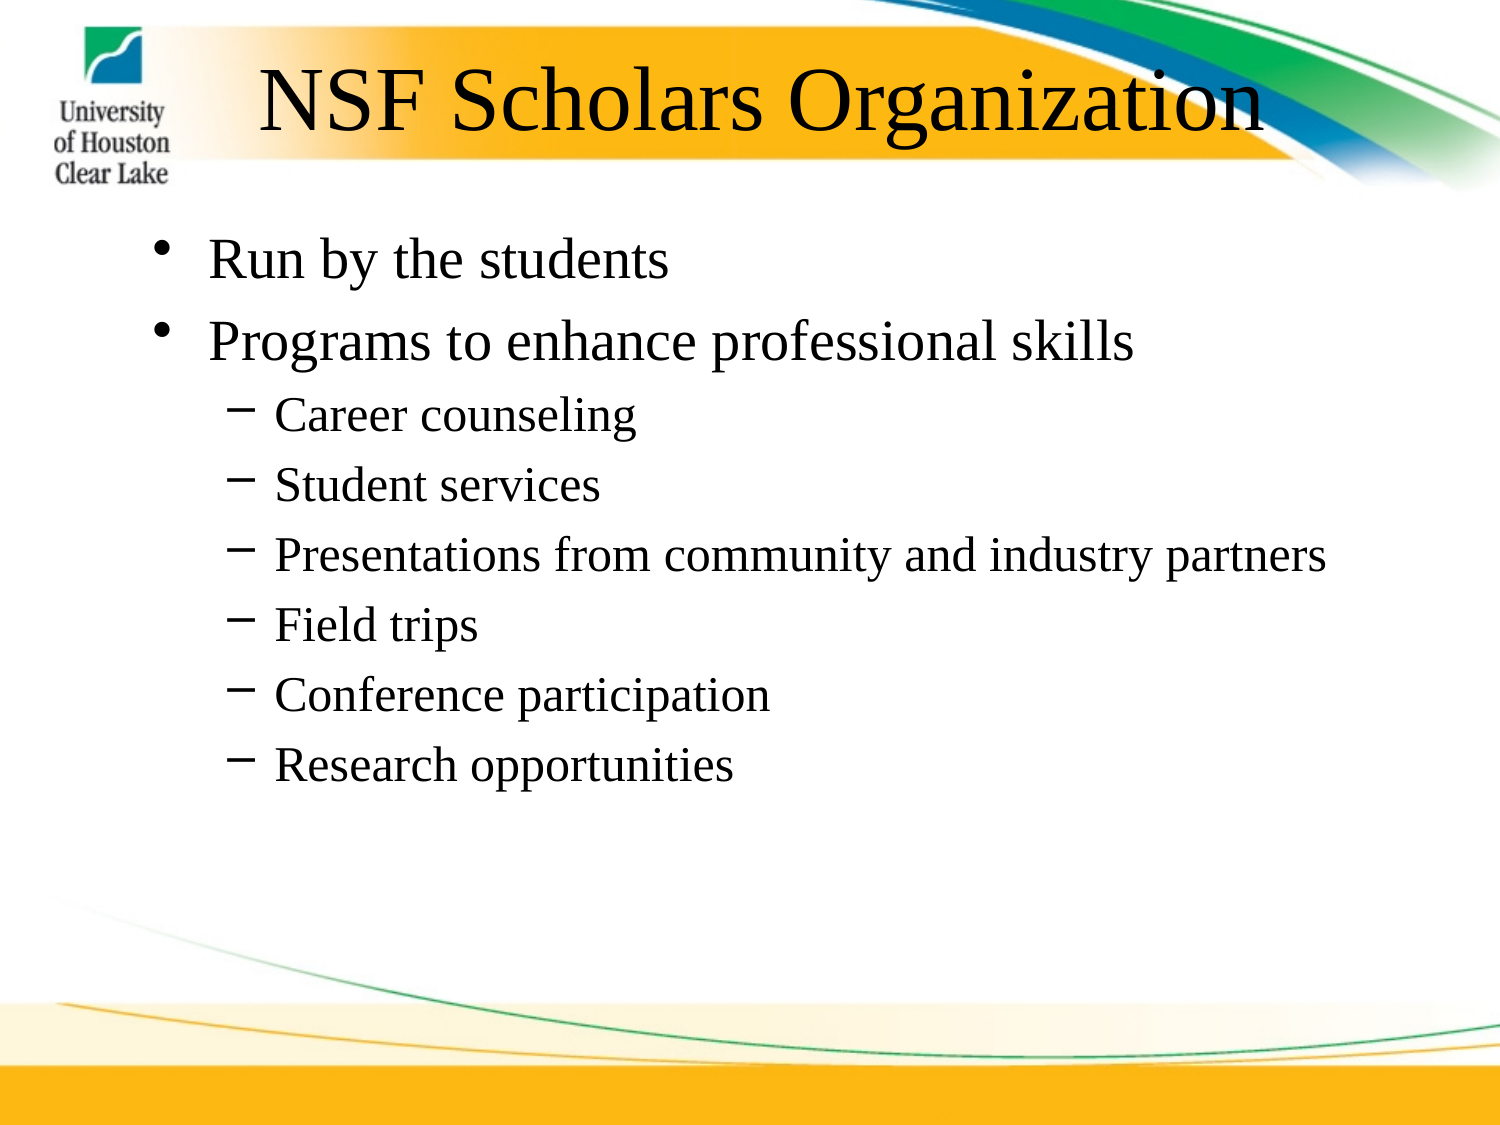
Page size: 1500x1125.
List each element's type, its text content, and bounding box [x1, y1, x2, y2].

footer [512, 1024, 988, 1101]
picture [0, 0, 1500, 1125]
list Run by the students Programs to enhance professional skills Career counseling Student services Presentations from community and industry partners Field trips Conference participation Research opportunities [137, 212, 1413, 888]
slide_number [112, 1024, 426, 1101]
title NSF Scholars Organization [124, 0, 1401, 188]
